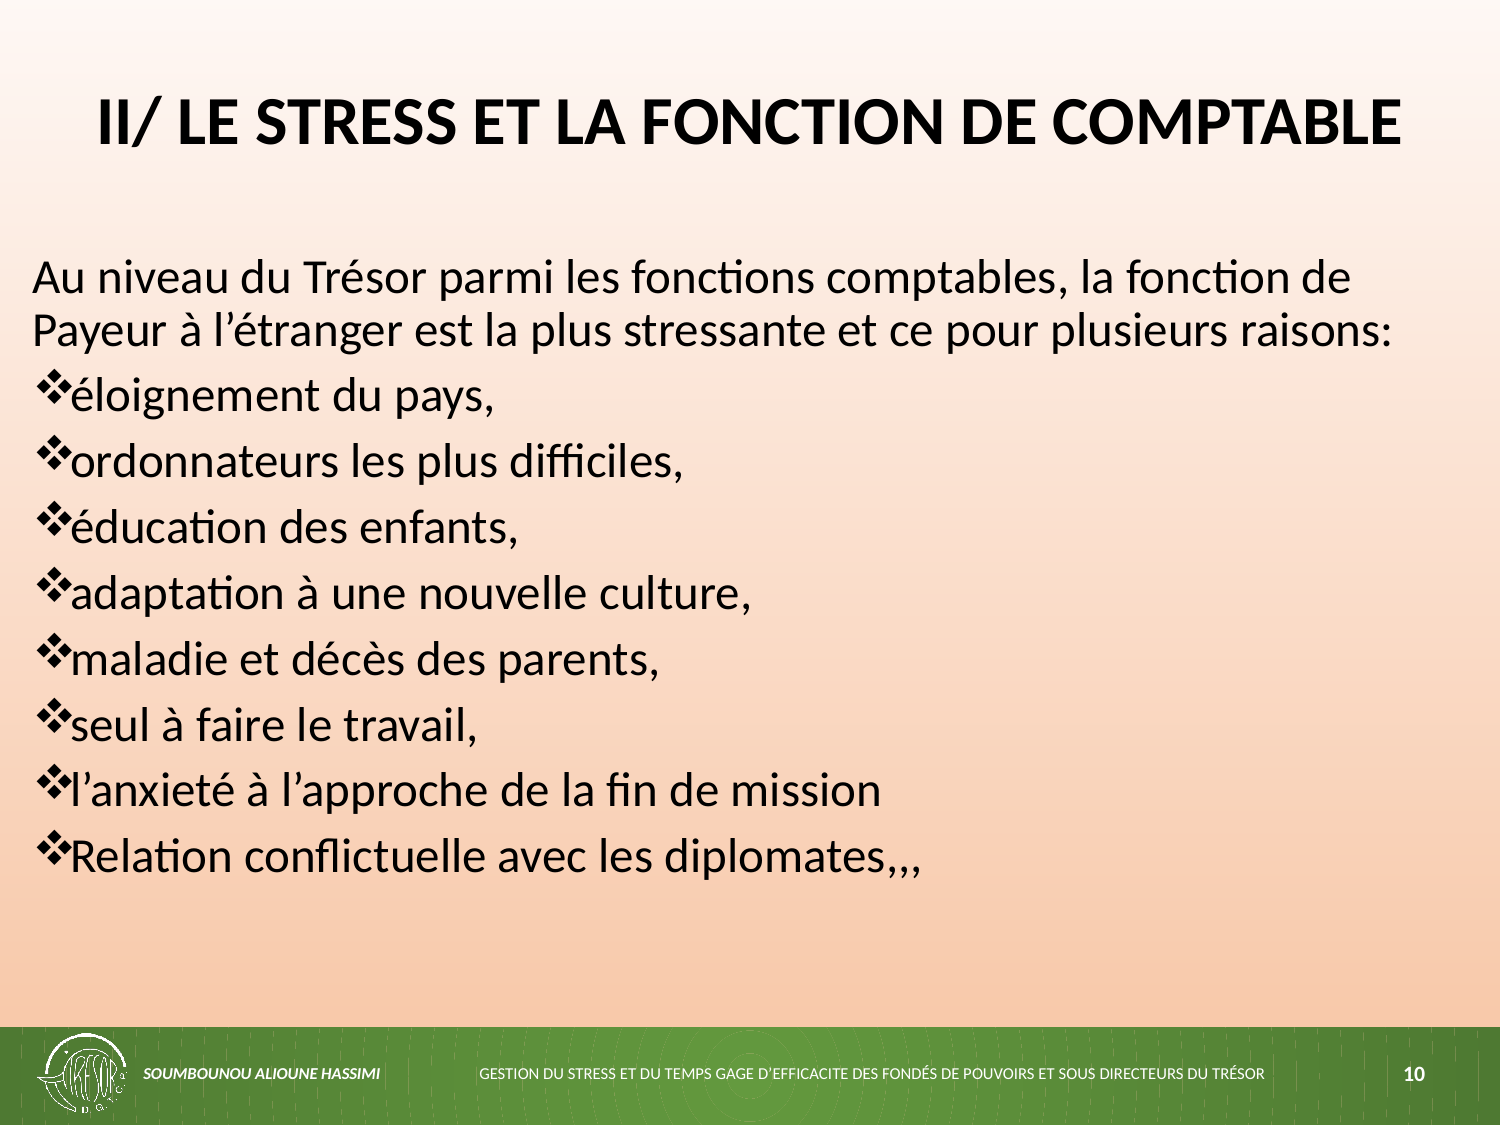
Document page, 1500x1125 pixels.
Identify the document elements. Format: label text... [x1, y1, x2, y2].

title II/ LE STRESS ET LA FONCTION DE COMPTABLE [60, 42, 1441, 203]
list Au niveau du Trésor parmi les fonctions comptables, la fonction de Payeur à l’étranger est la plus stressante et ce pour plusieurs raisons: éloignement du pays, ordonnateurs les plus difficiles, éducation des enfants, adaptation à une nouvelle culture, maladie et décès des parents, seul à faire le travail, l’anxieté à l’approche de la fin de mission Relation conflictuelle avec les diplomates,,, [17, 243, 1500, 899]
picture [37, 1033, 127, 1113]
slide_number SOUMBOUNOU ALIOUNE HASSIMI [126, 1042, 431, 1103]
slide_number 10 [1330, 1042, 1441, 1103]
footer GESTION DU STRESS ET DU TEMPS GAGE D’EFFICACITE DES FONDÉS DE POUVOIRS ET SOUS DIRECTEURS DU TRÉSOR [438, 1042, 1306, 1103]
